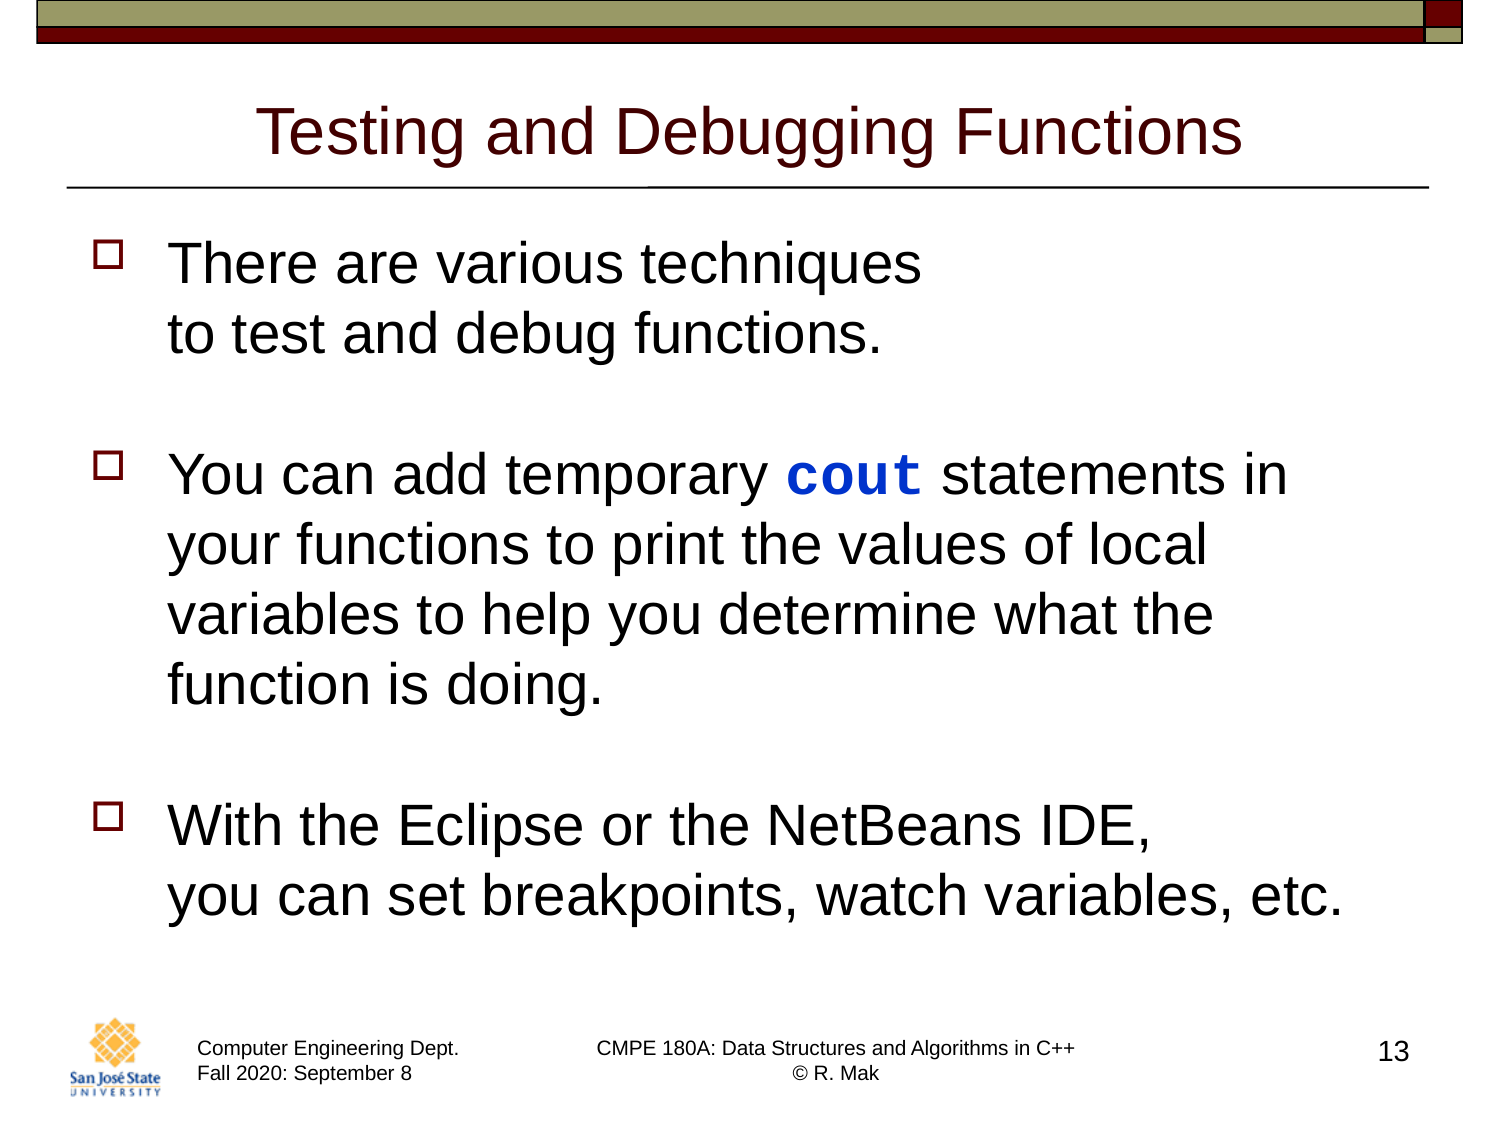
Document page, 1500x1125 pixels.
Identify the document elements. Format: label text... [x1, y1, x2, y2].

list There are various techniques to test and debug functions. You can add temporary cout statements in your functions to print the values of local variables to help you determine what the function is doing. With the Eclipse or the NetBeans IDE, you can set breakpoints, watch variables, etc. [75, 217, 1425, 1006]
title Testing and Debugging Functions [75, 67, 1425, 175]
picture [60, 1012, 166, 1112]
slide_number 13 [1112, 1025, 1425, 1100]
